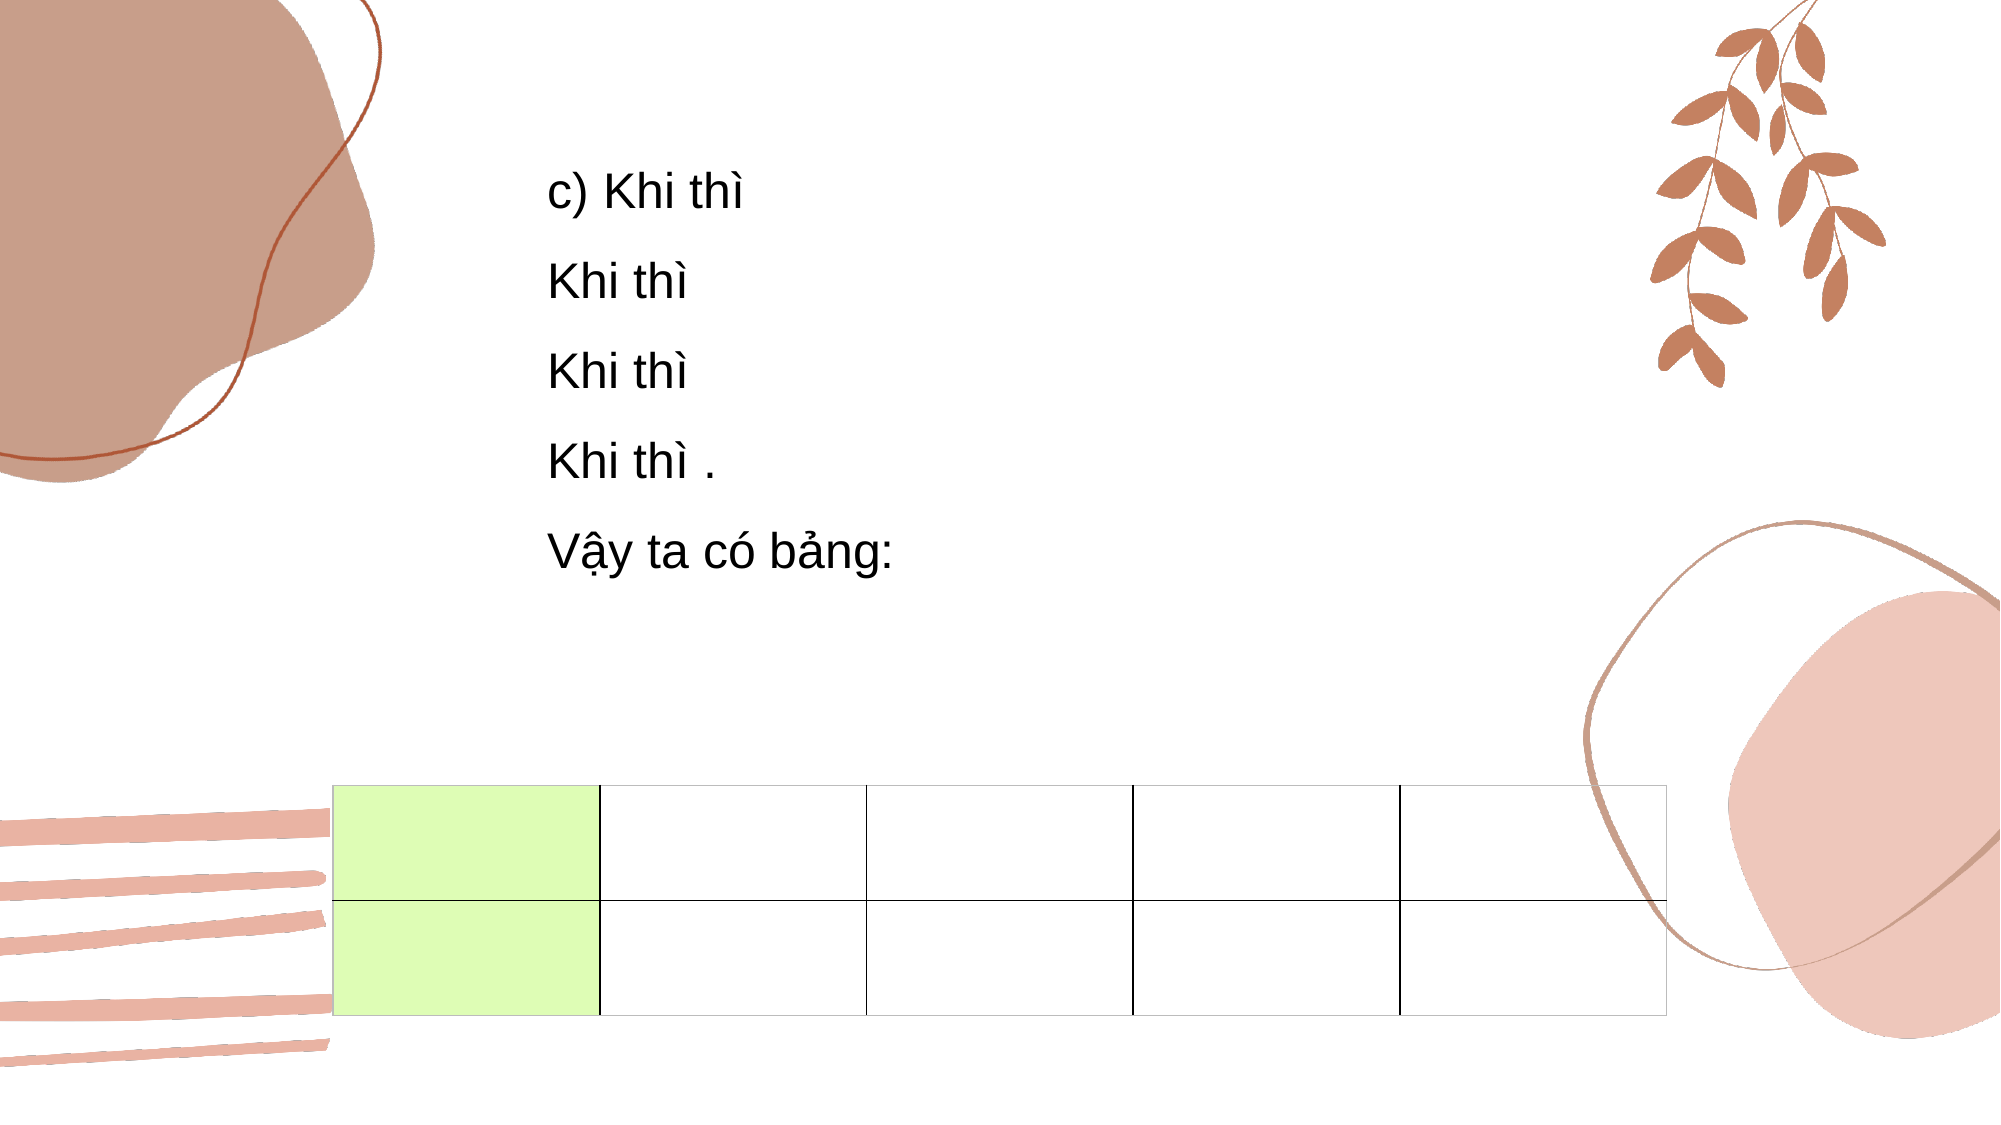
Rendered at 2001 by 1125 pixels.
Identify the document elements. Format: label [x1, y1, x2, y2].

picture [0, 808, 334, 1073]
text_box [112, 112, 1888, 1013]
picture [0, 0, 418, 526]
picture [1583, 520, 2000, 1043]
picture [1650, 0, 1888, 388]
